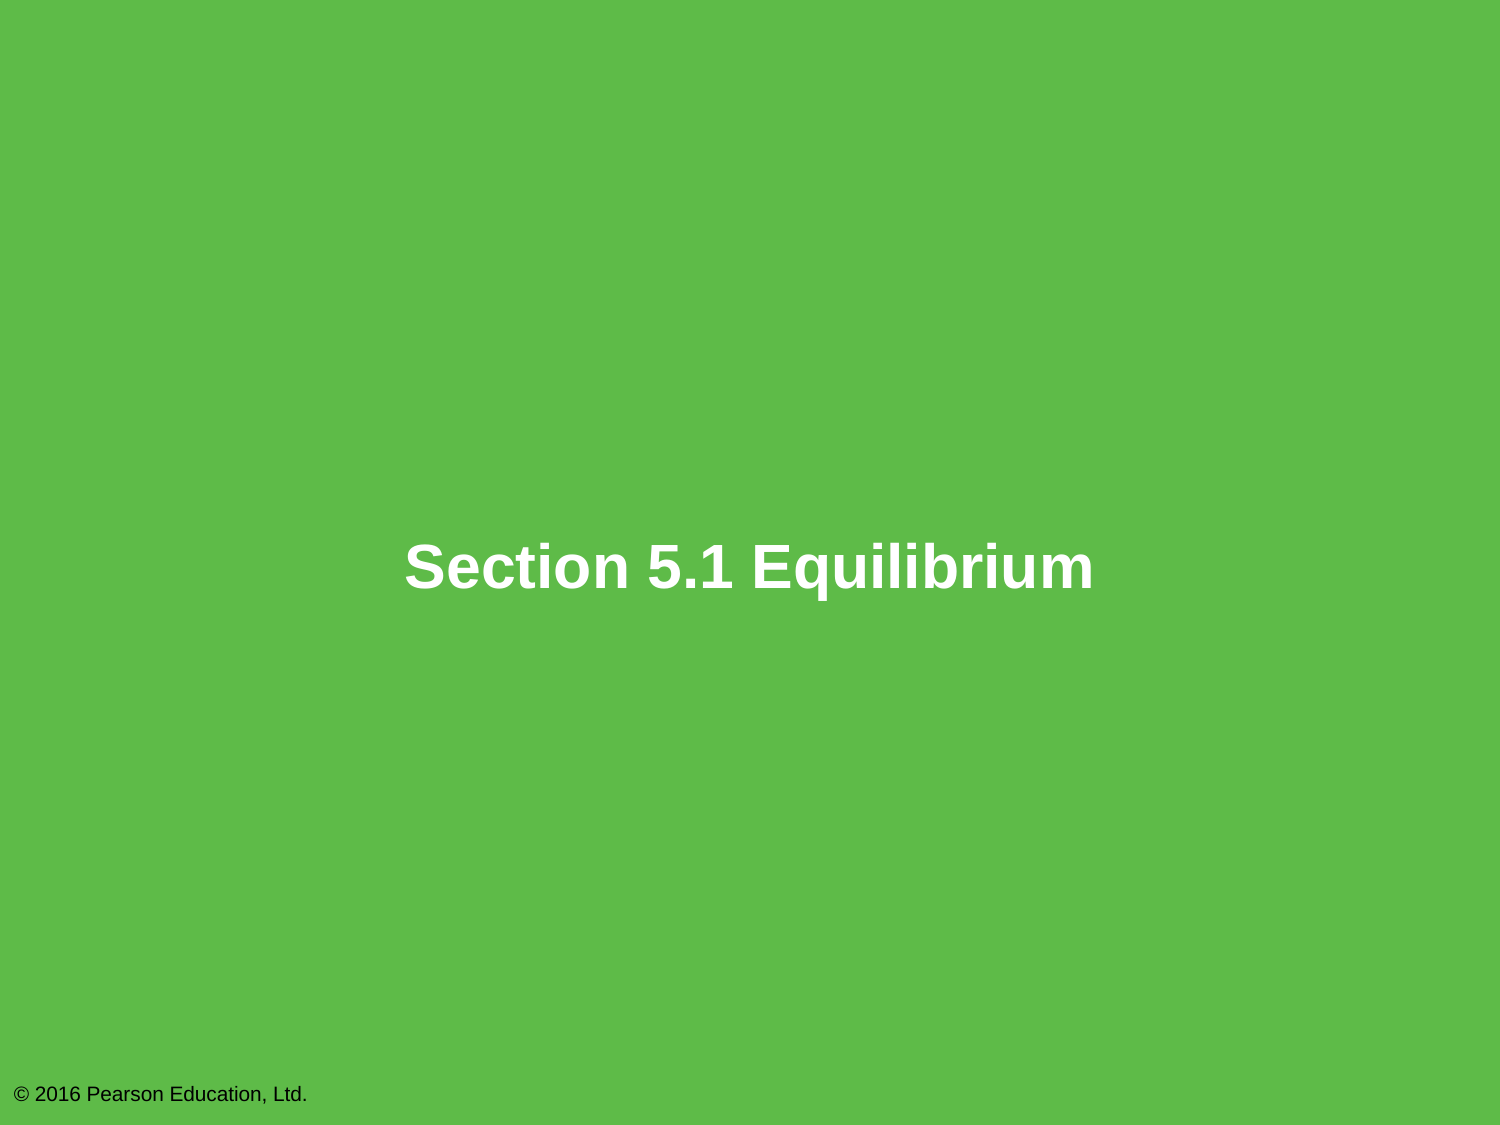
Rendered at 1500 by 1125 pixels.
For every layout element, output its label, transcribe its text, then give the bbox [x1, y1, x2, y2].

title Section 5.1 Equilibrium [27, 459, 1473, 677]
slide_number © 2016 Pearson Education, Ltd. [0, 1063, 405, 1124]
